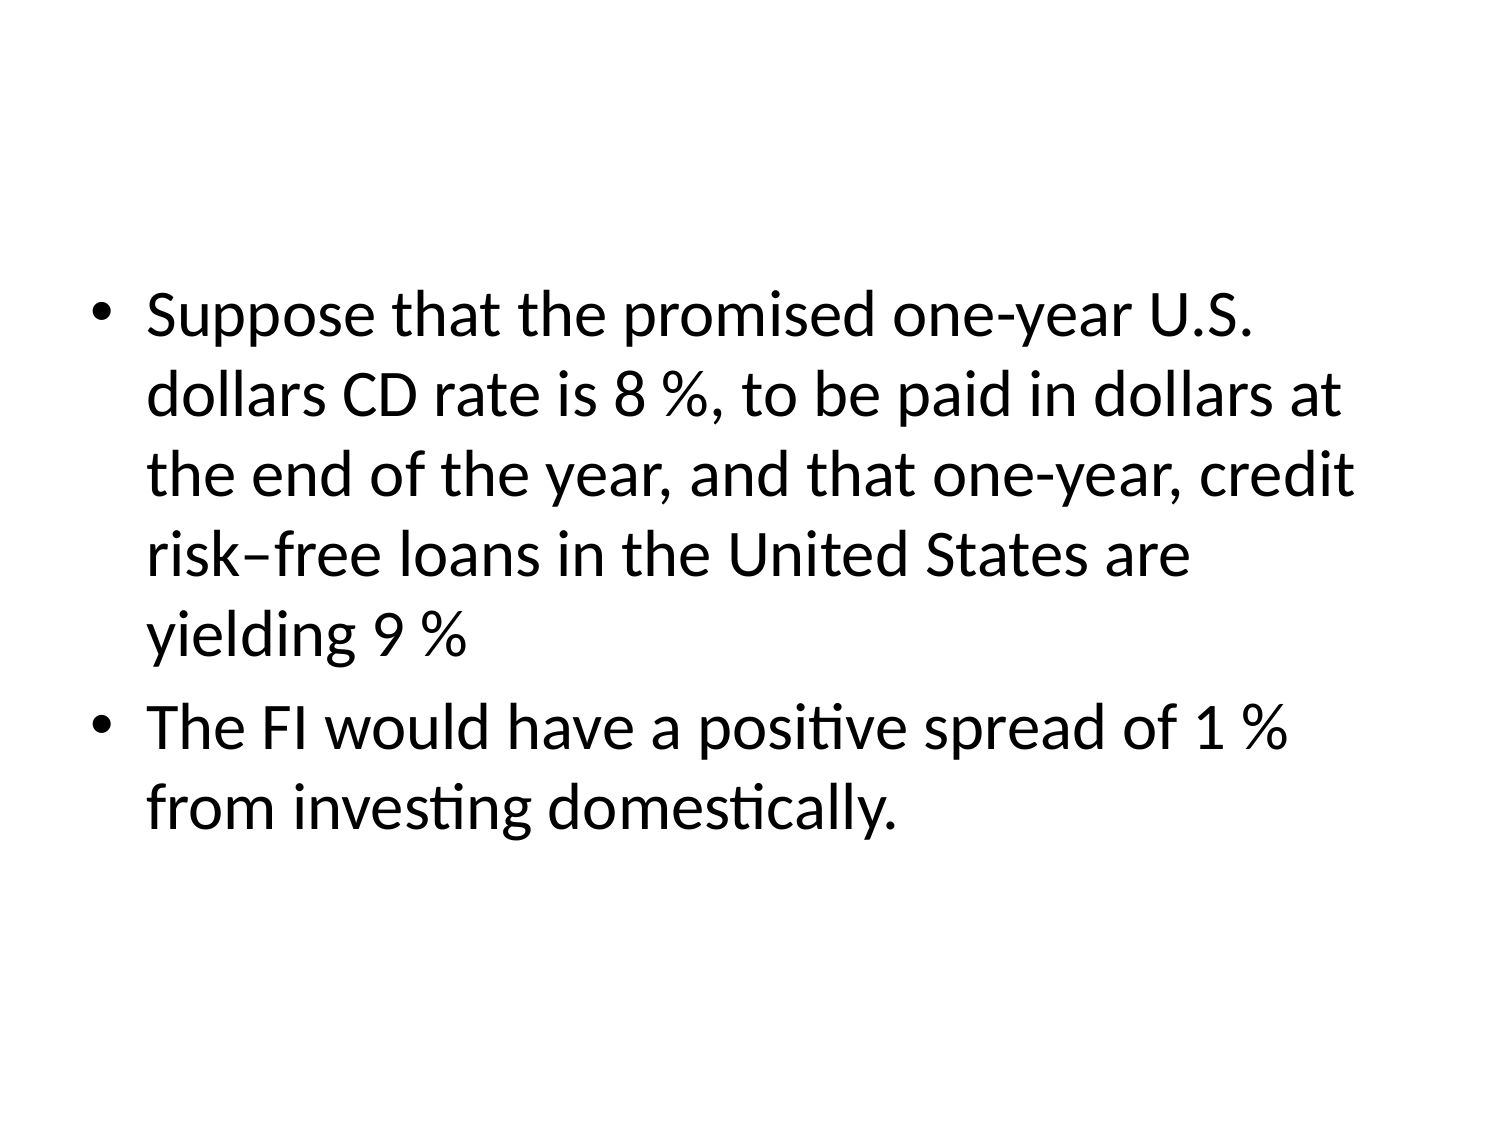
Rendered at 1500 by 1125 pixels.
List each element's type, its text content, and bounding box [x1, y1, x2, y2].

list Suppose that the promised one-year U.S. dollars CD rate is 8 %, to be paid in dollars at the end of the year, and that one-year, credit risk–free loans in the United States are yielding 9 % The FI would have a positive spread of 1 % from investing domestically. [75, 262, 1425, 1005]
